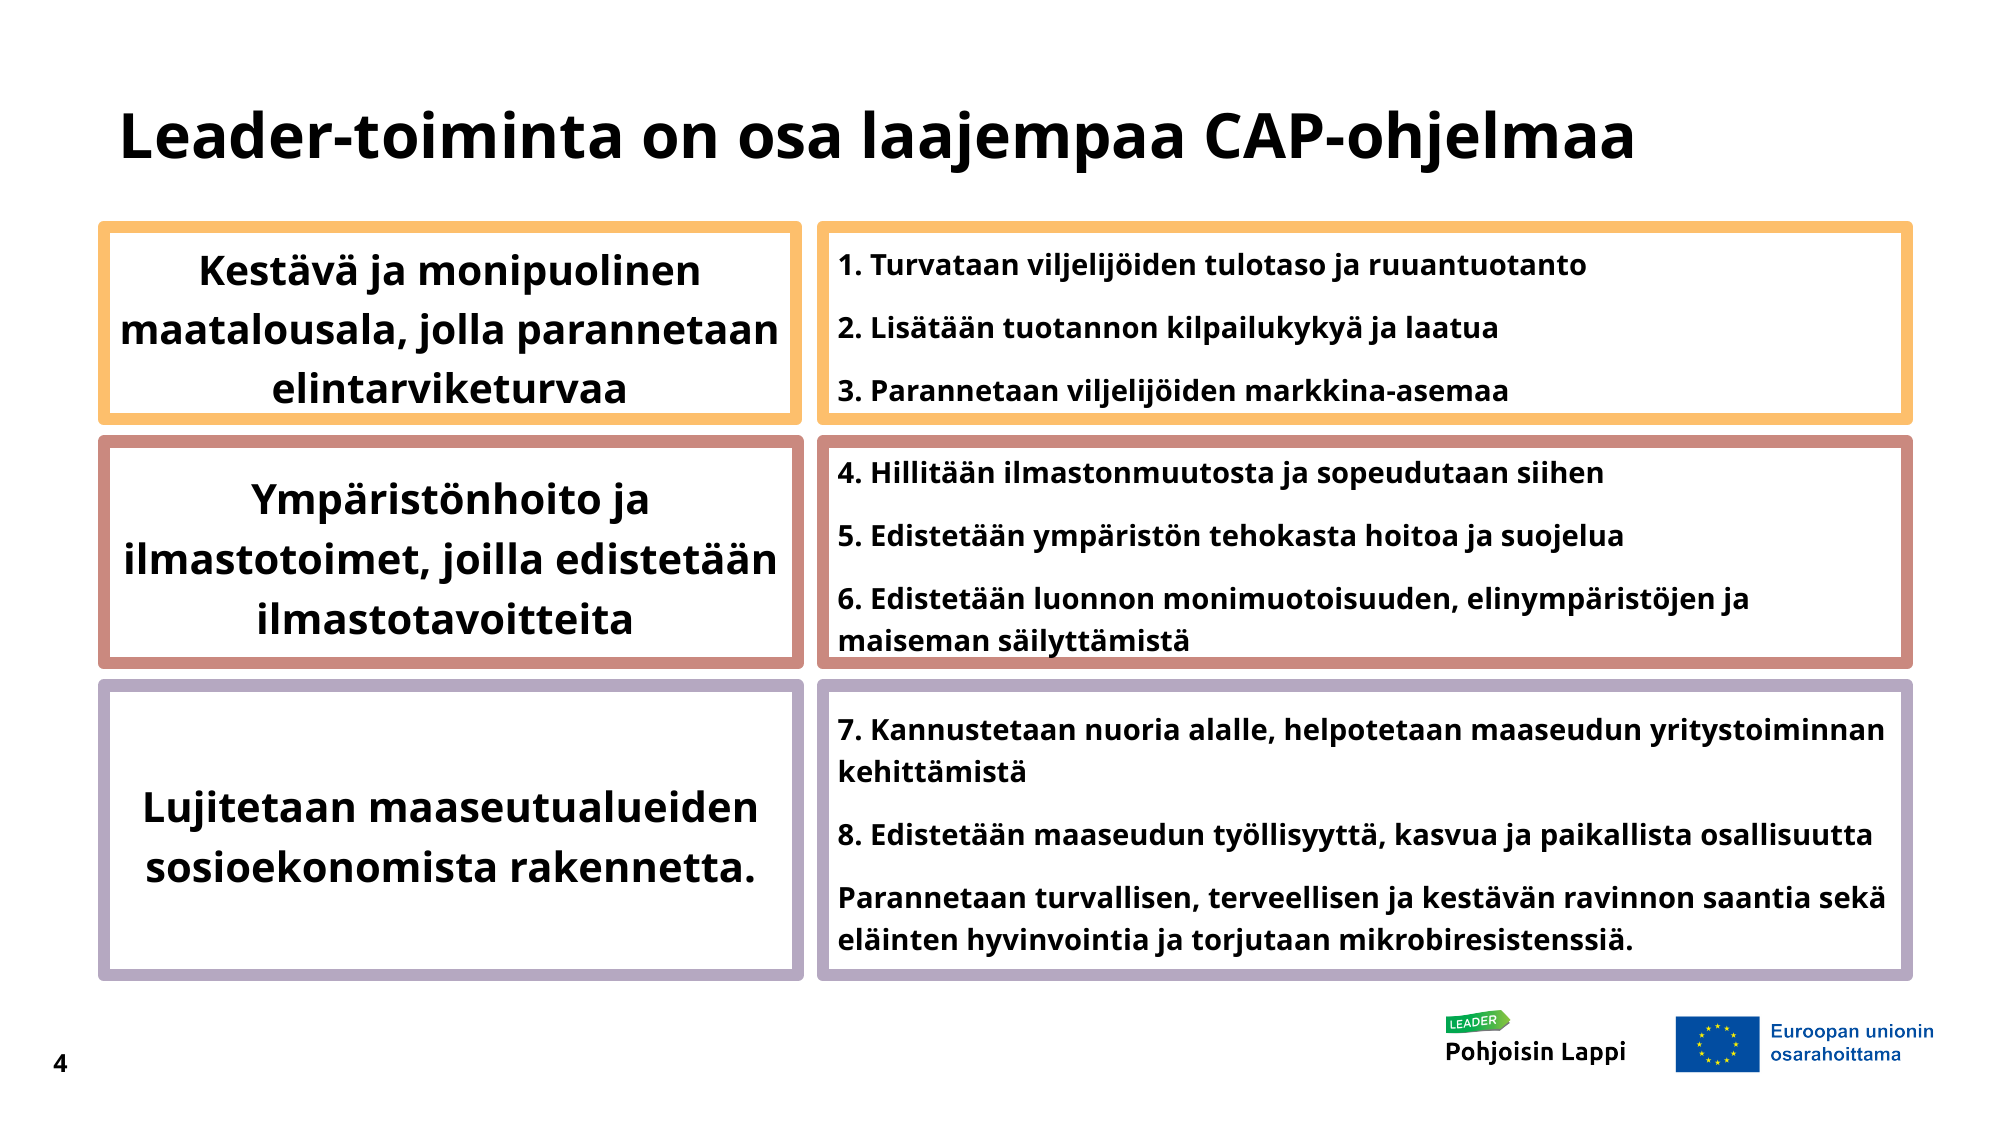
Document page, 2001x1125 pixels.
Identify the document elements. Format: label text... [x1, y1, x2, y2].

picture [1446, 1010, 1625, 1065]
text_box Kestävä ja monipuolinen maatalousala, jolla parannetaan elintarviketurvaa [103, 227, 797, 420]
text_box 4. Hillitään ilmastonmuutosta ja sopeudutaan siihen 5. Edistetään ympäristön tehokasta hoitoa ja suojelua 6. Edistetään luonnon monimuotoisuuden, elinympäristöjen ja maiseman säilyttämistä [822, 441, 1908, 664]
text_box Lujitetaan maaseutualueiden sosioekonomista rakennetta. [103, 685, 798, 975]
text_box Ympäristönhoito ja ilmastotoimet, joilla edistetään ilmastotavoitteita [103, 441, 798, 664]
picture [1672, 1013, 1973, 1076]
title Leader-toiminta on osa laajempaa CAP-ohjelmaa [103, 74, 1682, 204]
text_box 1. Turvataan viljelijöiden tulotaso ja ruuantuotanto 2. Lisätään tuotannon kilpailukykyä ja laatua 3. Parannetaan viljelijöiden markkina-asemaa [822, 227, 1908, 420]
text_box 7. Kannustetaan nuoria alalle, helpotetaan maaseudun yritystoiminnan kehittämistä 8. Edistetään maaseudun työllisyyttä, kasvua ja paikallista osallisuutta Parannetaan turvallisen, terveellisen ja kestävän ravinnon saantia sekä eläinten hyvinvointia ja torjutaan mikrobiresistenssiä. [822, 685, 1908, 975]
